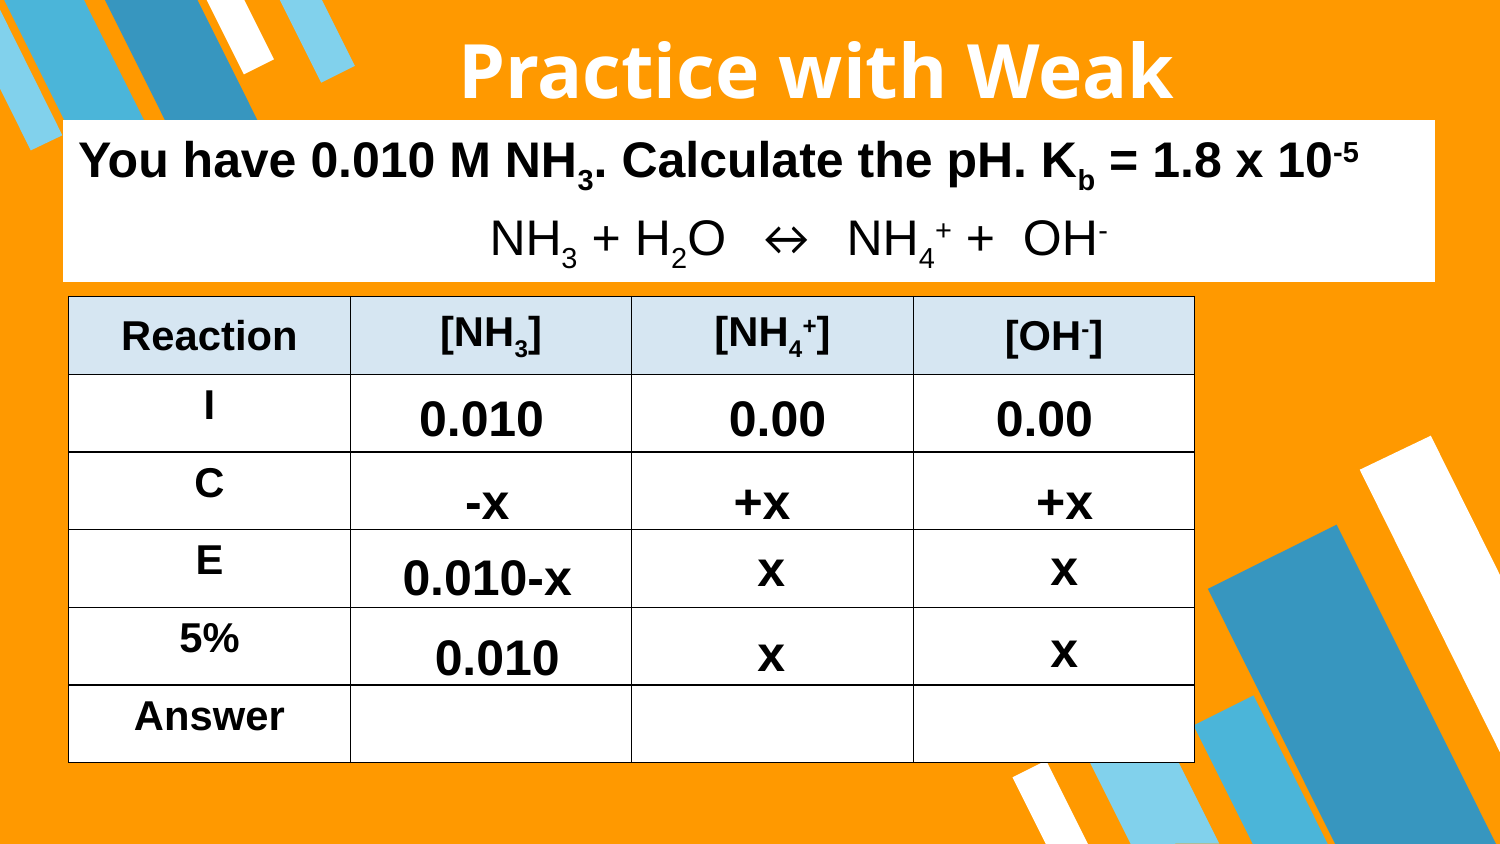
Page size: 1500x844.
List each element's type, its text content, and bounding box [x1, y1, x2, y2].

table_header [OH-] [914, 297, 1194, 374]
text_box 0.00 [661, 379, 894, 455]
table_cell 5% [69, 608, 350, 684]
table_cell [914, 375, 1194, 451]
table_cell [351, 530, 370, 607]
table_cell [914, 608, 1194, 684]
text_box x [947, 528, 1181, 603]
table_header [NH3] [351, 297, 631, 374]
table_cell [632, 375, 913, 451]
text_box +x [645, 462, 879, 538]
table_cell C [69, 453, 350, 529]
table_cell [914, 530, 1194, 607]
table_header [NH4+] [632, 297, 913, 374]
text_box You have 0.010 M NH3. Calculate the pH. Kb = 1.8 x 10-5 NH3 + H2O ↔ NH4+ + OH- [63, 120, 1435, 282]
table_cell I [69, 375, 350, 451]
text_box 0.010-x [370, 538, 604, 613]
text_box -x [370, 462, 604, 538]
text_box x [947, 609, 1181, 685]
table_cell [632, 453, 913, 529]
table_cell [351, 453, 631, 529]
text_box 0.010 [365, 379, 599, 455]
title Practice with Weak Acid/Bases [443, 8, 1500, 121]
table_cell [632, 608, 913, 684]
text_box 0.00 [928, 379, 1161, 455]
table_cell [351, 375, 631, 451]
table_cell [914, 686, 1194, 762]
table_cell [632, 530, 913, 607]
table_cell E [69, 530, 350, 607]
table_cell [351, 686, 631, 762]
table_cell [604, 530, 631, 607]
text_box x [654, 529, 888, 605]
table_cell [632, 686, 913, 762]
text_box x [654, 613, 888, 689]
text_box +x [948, 462, 1182, 538]
table_cell [914, 453, 1194, 529]
table_header Reaction [69, 297, 350, 374]
text_box 0.010 [380, 617, 614, 693]
table_cell Answer [69, 686, 350, 762]
table_cell [351, 608, 631, 684]
